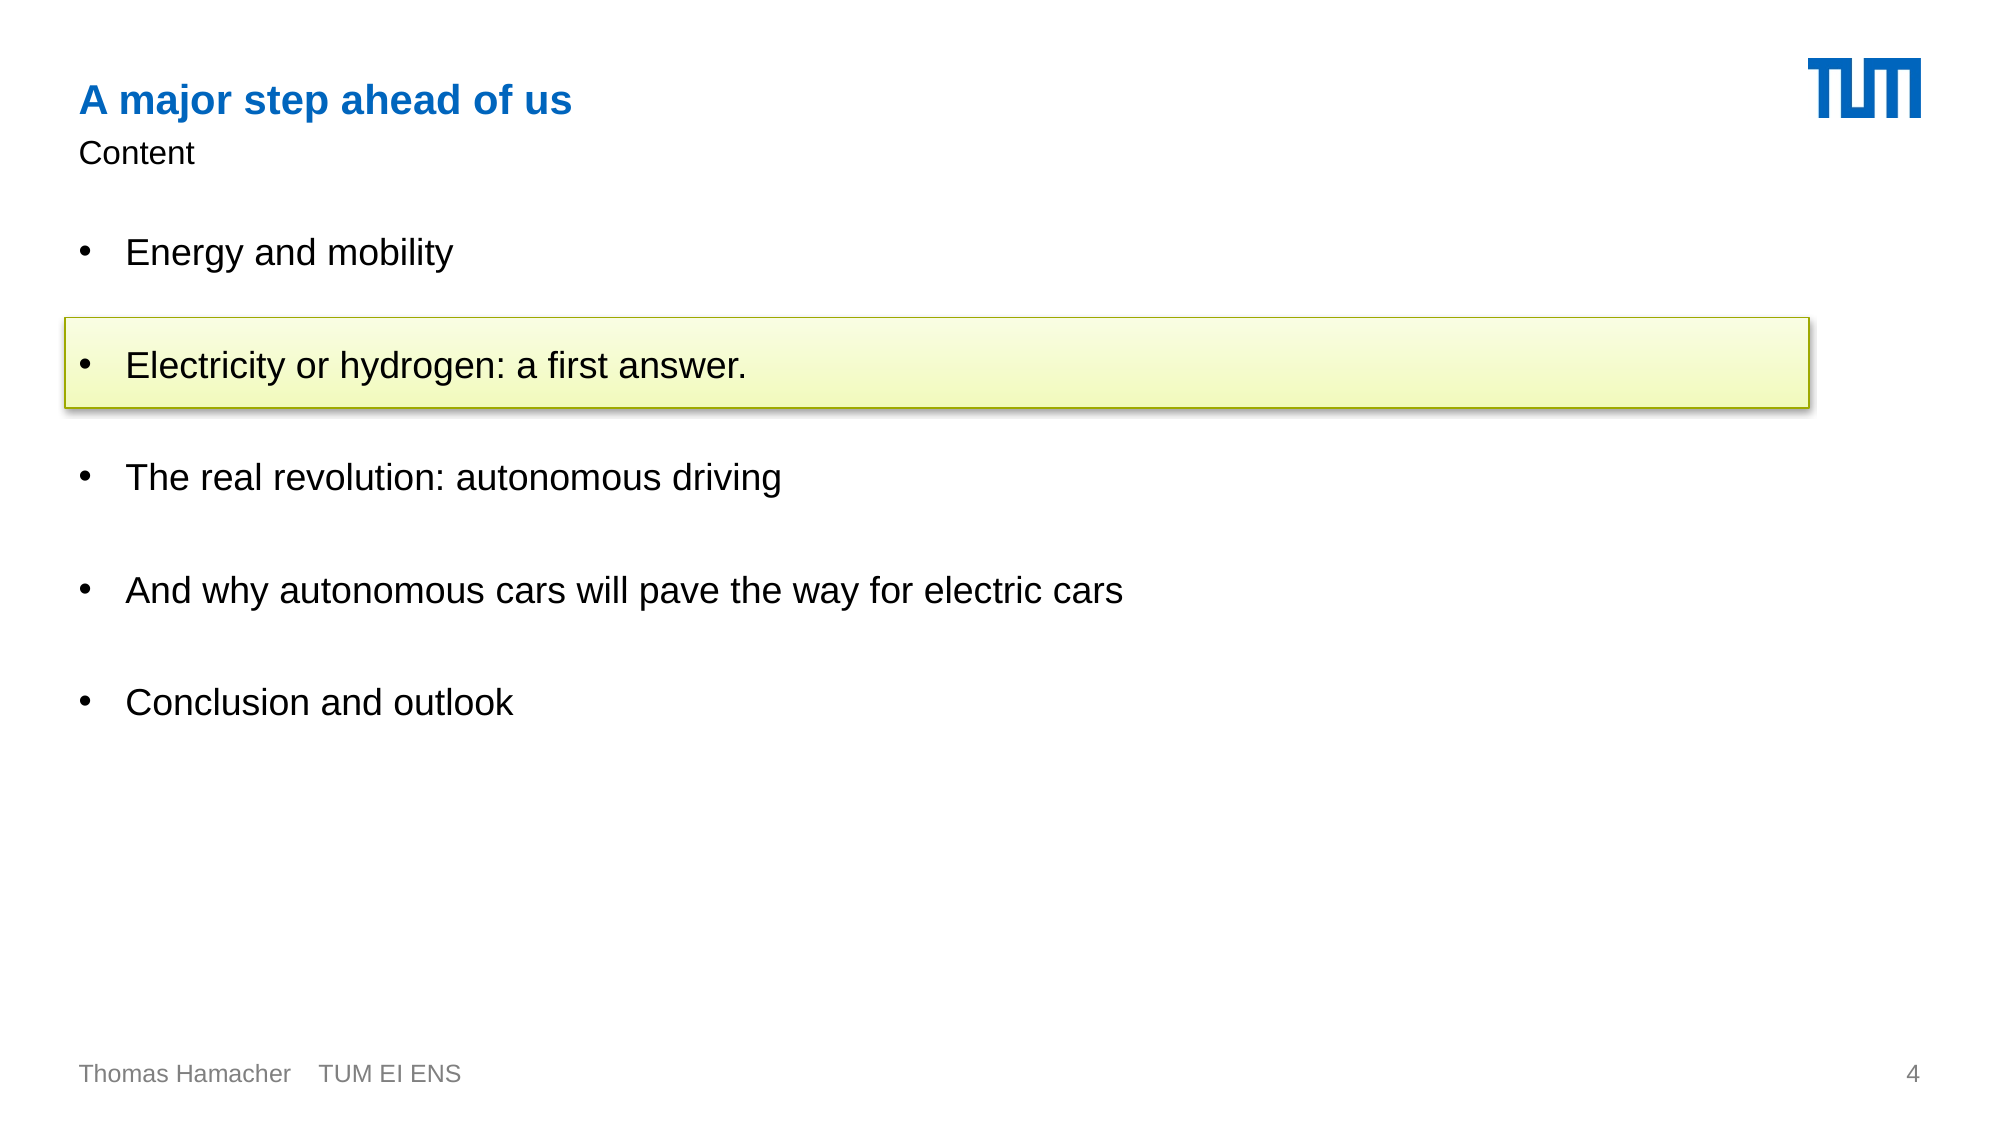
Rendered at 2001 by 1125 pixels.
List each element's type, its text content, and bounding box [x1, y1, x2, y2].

list Content [78, 121, 1704, 171]
slide_number 4 [1453, 1042, 1921, 1103]
list Energy and mobility Electricity or hydrogen: a first answer. The real revolution: autonomous driving And why autonomous cars will pave the way for electric cars Conclusion and outlook [78, 216, 1921, 1015]
picture [1808, 58, 1921, 118]
footer Thomas Hamacher TUM EI ENS [78, 1042, 1317, 1103]
text_box [64, 317, 78, 409]
title A major step ahead of us [78, 60, 1704, 120]
